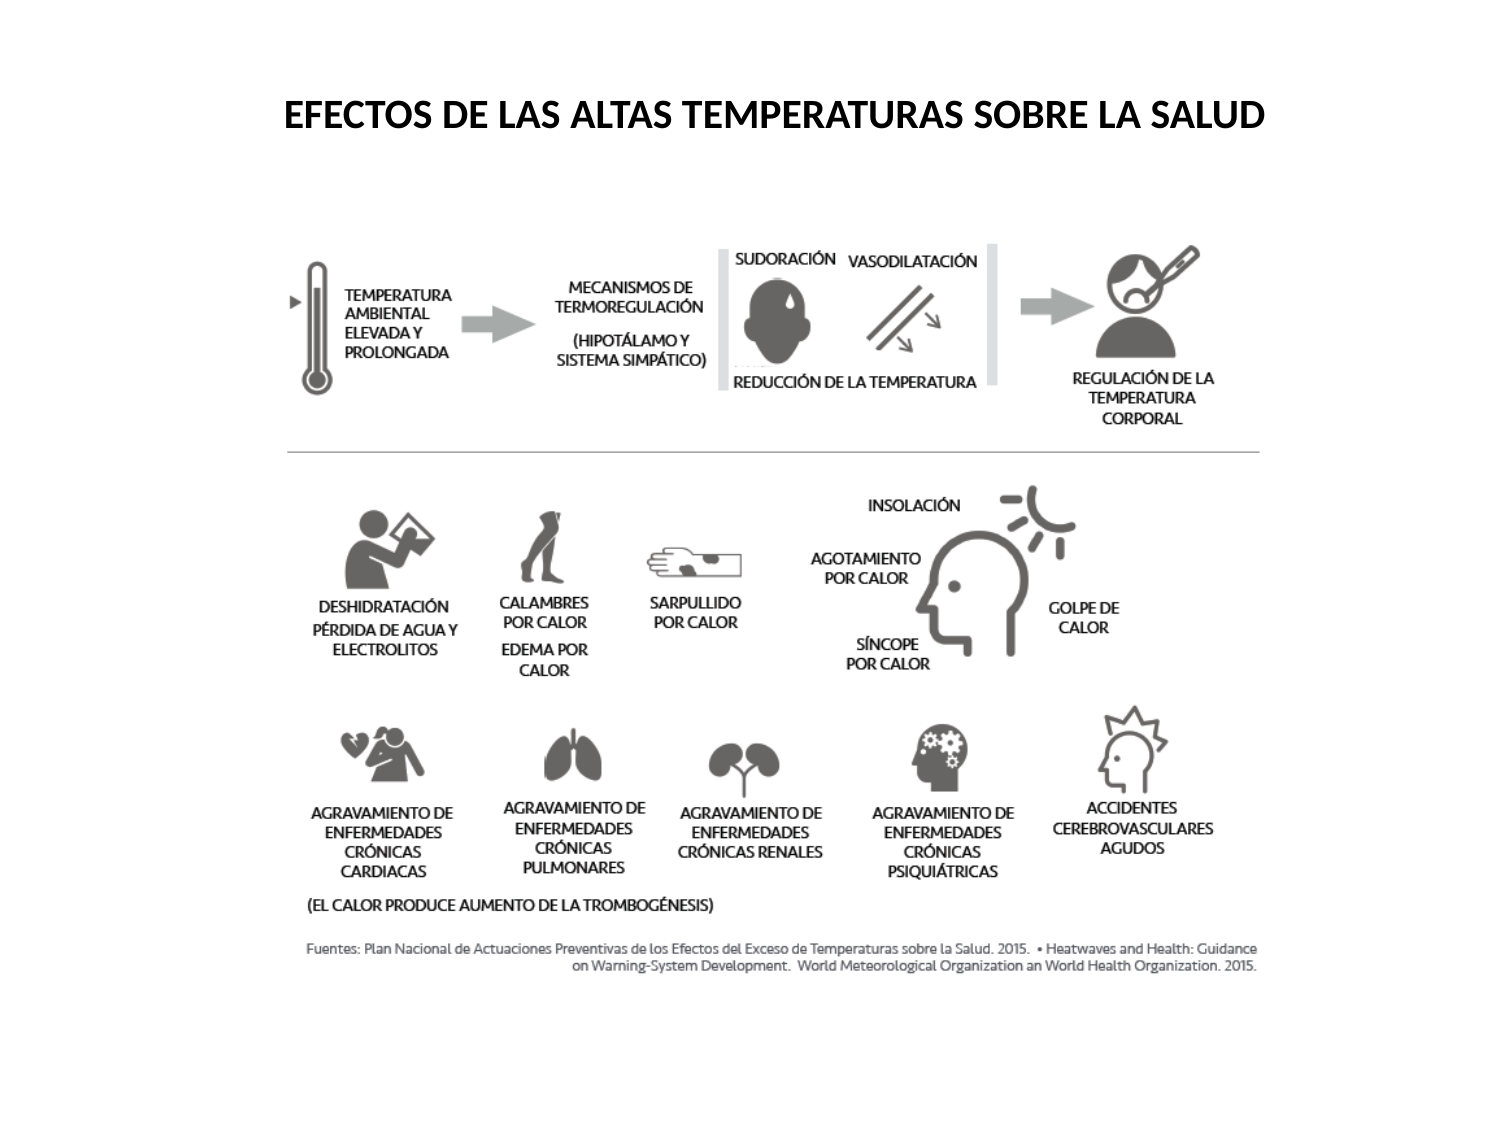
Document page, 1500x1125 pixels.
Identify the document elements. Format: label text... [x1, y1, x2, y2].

title EFECTOS DE LAS ALTAS TEMPERATURAS SOBRE LA SALUD [112, 54, 1447, 169]
picture [277, 231, 1265, 977]
